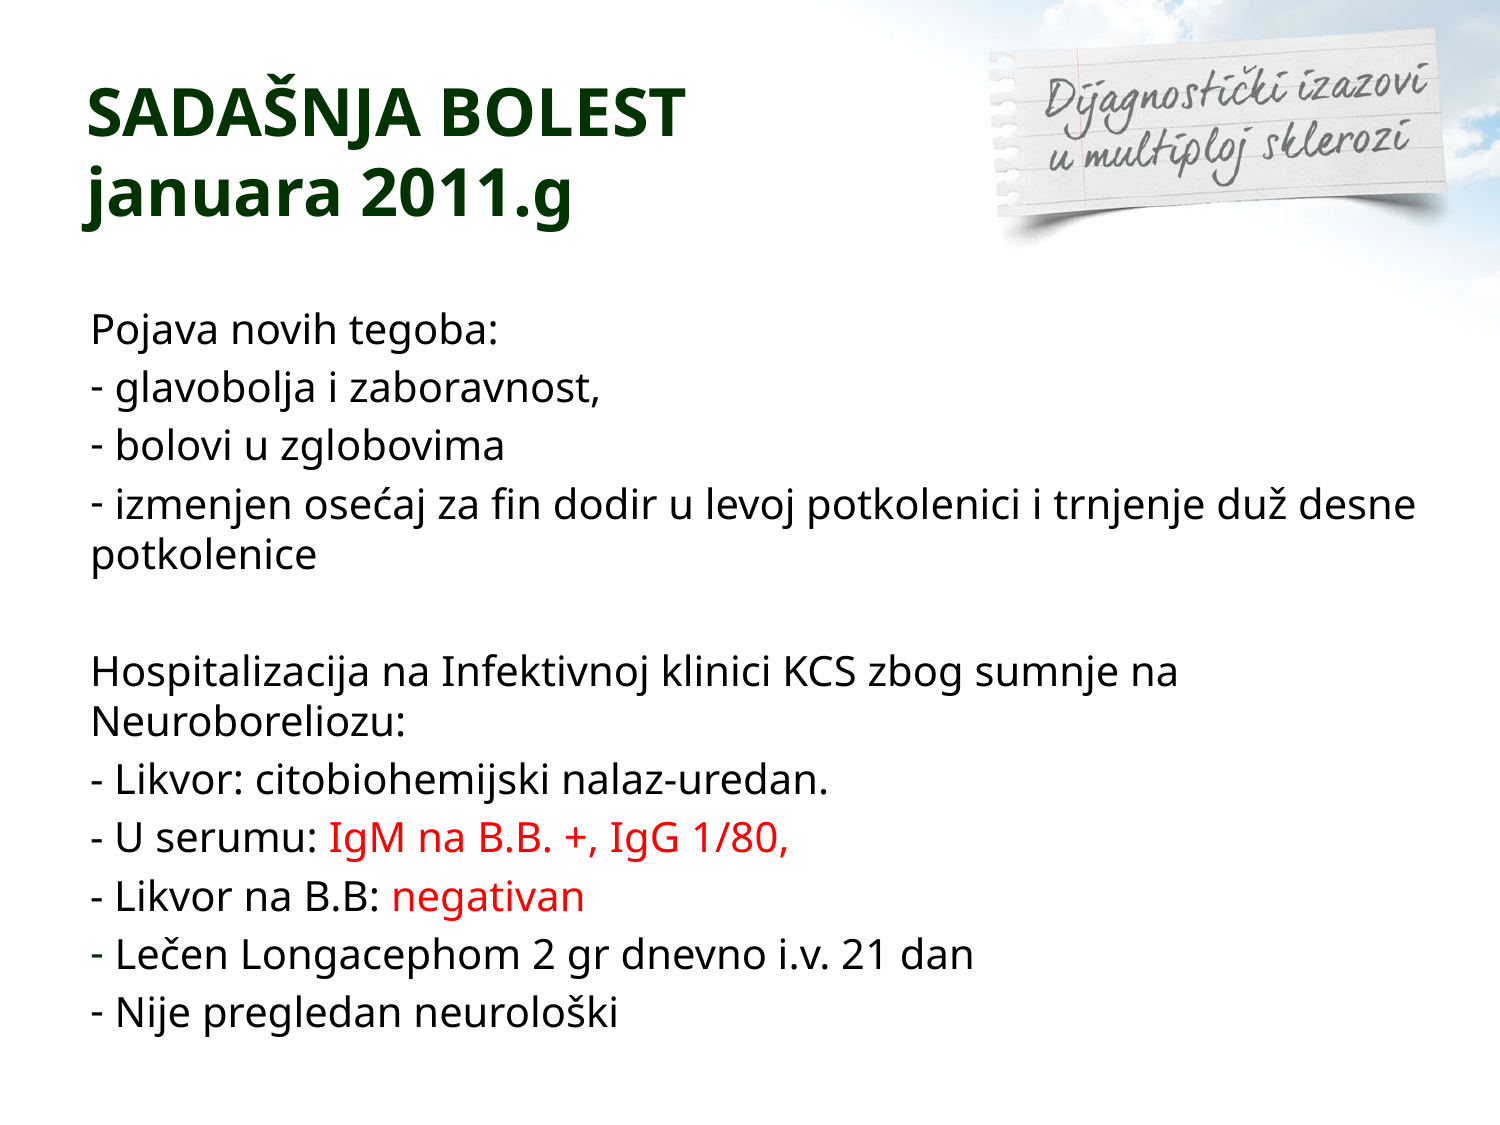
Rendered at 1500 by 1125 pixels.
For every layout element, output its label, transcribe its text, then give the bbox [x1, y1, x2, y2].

text_box SADAŠNJA BOLEST januara 2011.g [71, 62, 703, 238]
list Pojava novih tegoba: glavobolja i zaboravnost, bolovi u zglobovima izmenjen osećaj za fin dodir u levoj potkolenici i trnjenje duž desne potkolenice Hospitalizacija na Infektivnoj klinici KCS zbog sumnje na Neuroboreliozu: - Likvor: citobiohemijski nalaz-uredan. - U serumu: IgM na B.B. +, IgG 1/80, - Likvor na B.B: negativan Lečen Longacephom 2 gr dnevno i.v. 21 dan Nije pregledan neurološki [74, 294, 1488, 1088]
picture [0, 0, 1500, 1125]
